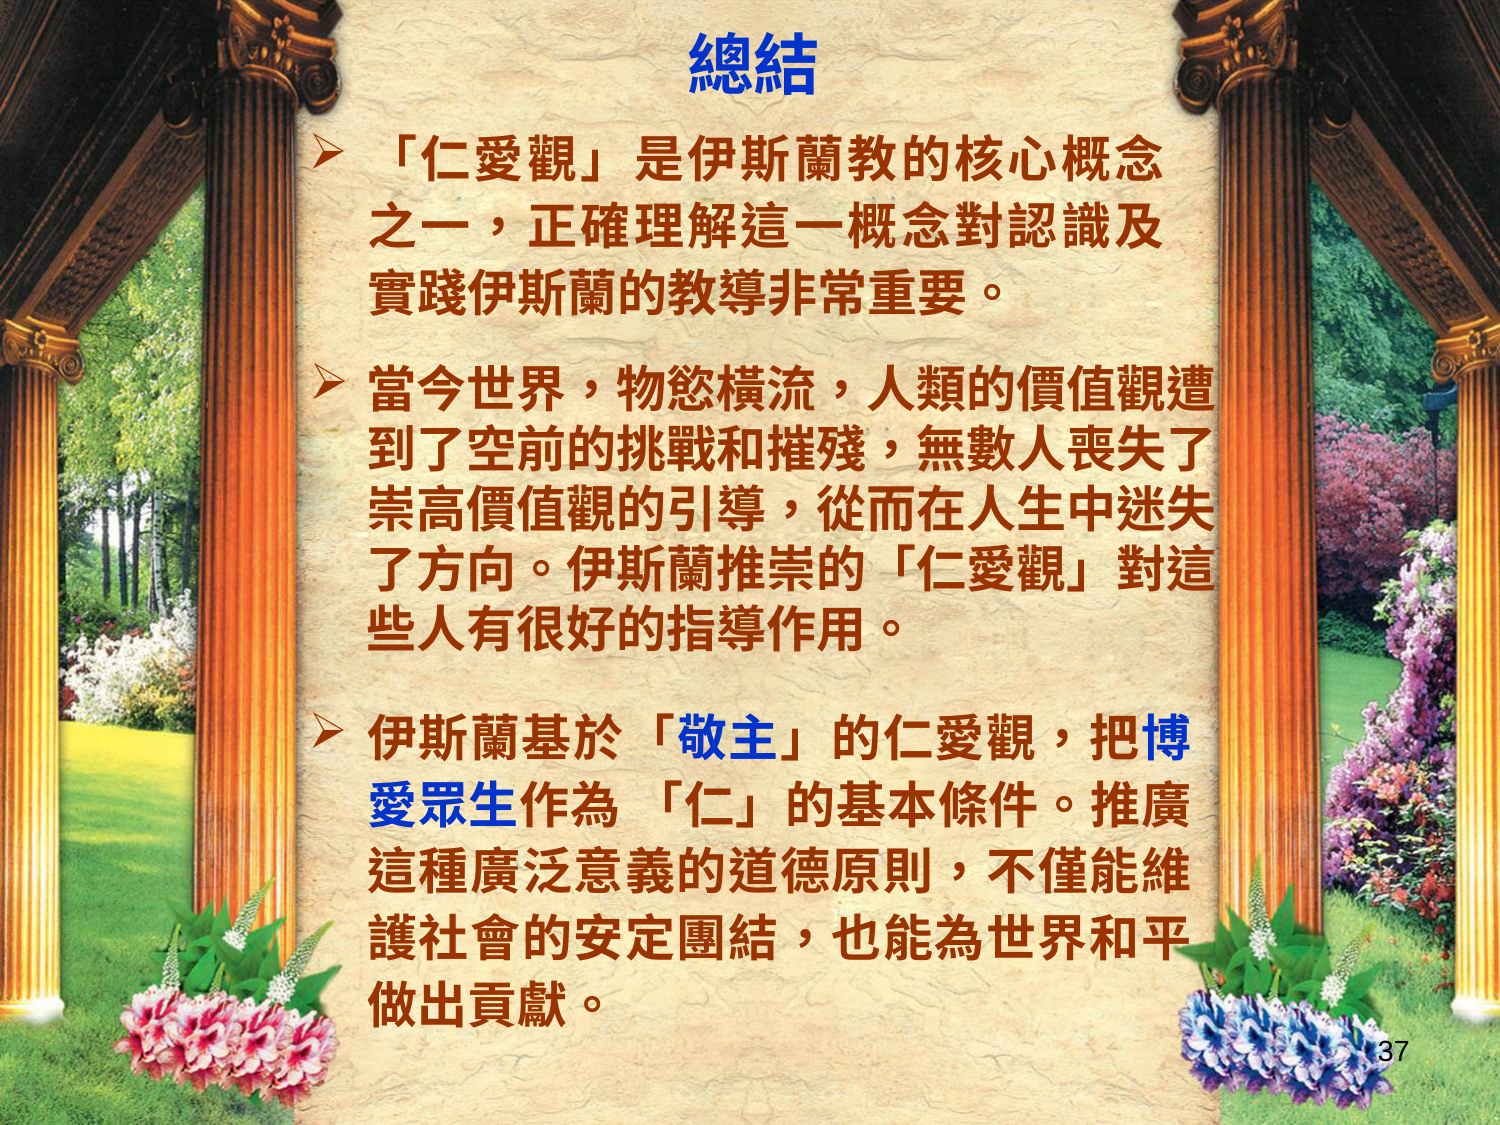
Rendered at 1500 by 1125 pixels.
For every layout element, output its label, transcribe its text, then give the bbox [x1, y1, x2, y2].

slide_number 37 [1074, 1024, 1426, 1103]
text_box 伊斯蘭基於「敬主」的仁愛觀，把博愛眾生作為 「仁」的基本條件。推廣這種廣泛意義的道德原則，不僅能維護社會的安定團結，也能為世界和平做出貢獻。 [293, 692, 1207, 1041]
text_box 當今世界，物慾橫流，人類的價值觀遭到了空前的挑戰和摧殘，無數人喪失了崇高價值觀的引導，從而在人生中迷失了方向。伊斯蘭推崇的「仁愛觀」對這些人有很好的指導作用。 [295, 349, 1246, 665]
text_box 總結 [322, 0, 1185, 111]
picture [0, 0, 1500, 1125]
text_box 「仁愛觀」是伊斯蘭教的核心概念之一，正確理解這一概念對認識及實踐伊斯蘭的教導非常重要。 [293, 113, 1180, 329]
